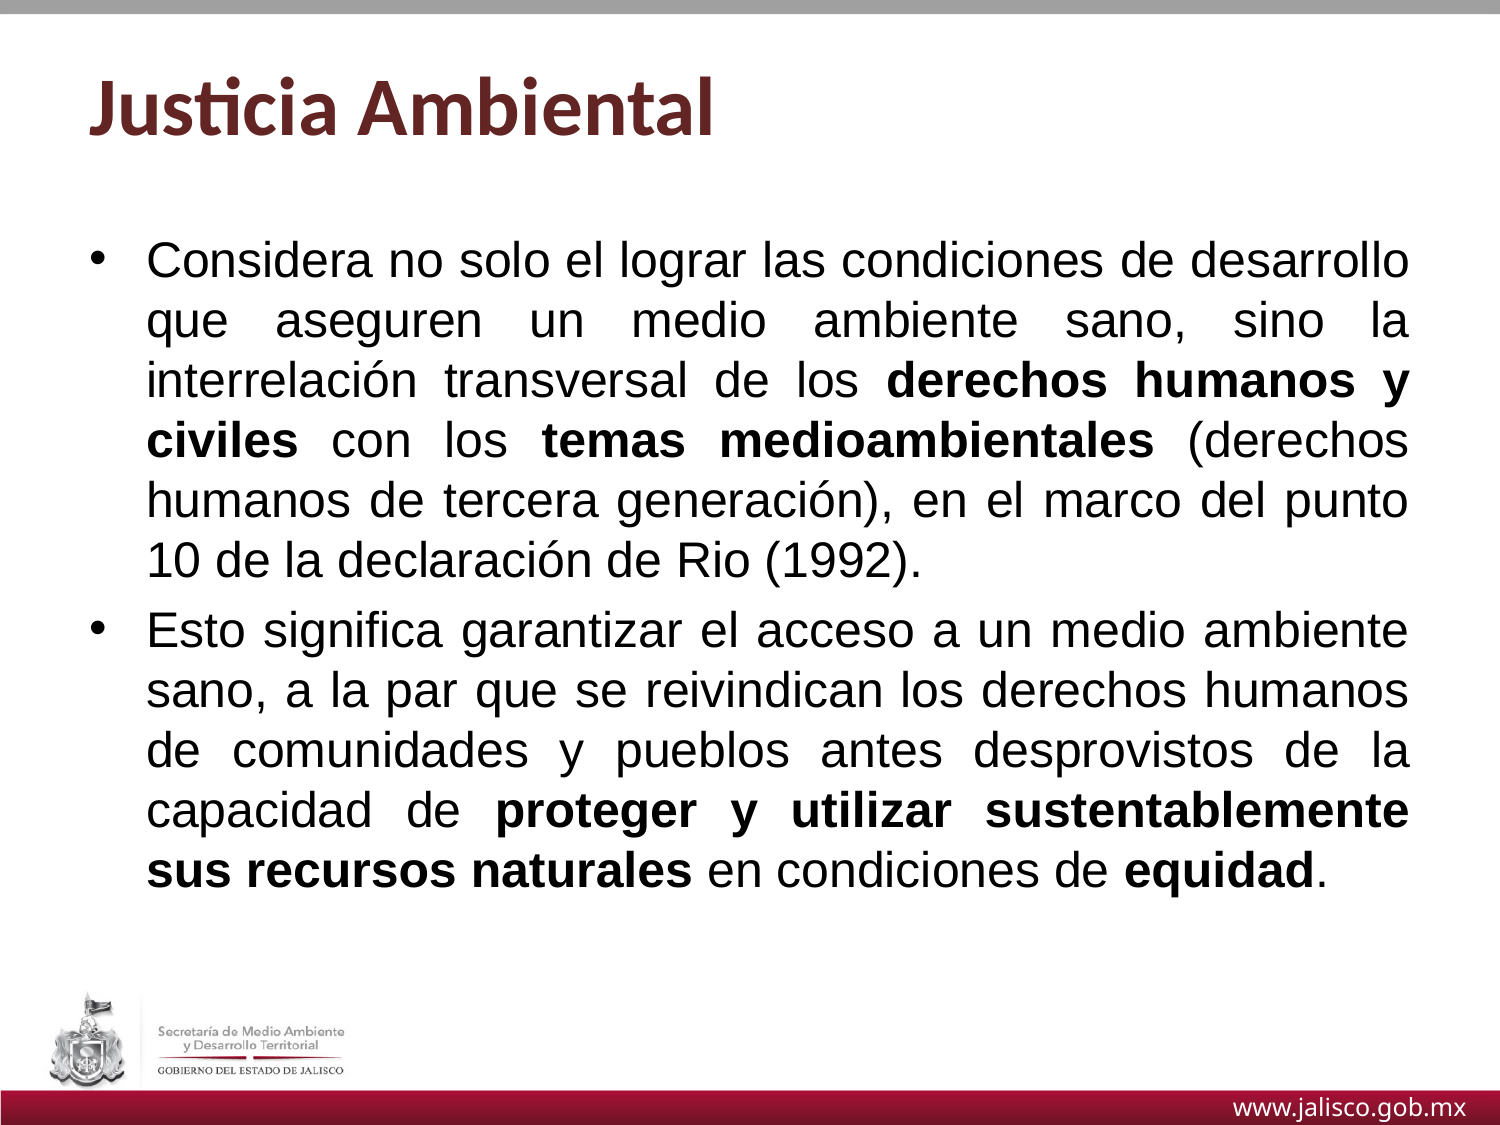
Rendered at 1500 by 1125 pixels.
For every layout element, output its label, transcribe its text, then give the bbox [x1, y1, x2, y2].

list Considera no solo el lograr las condiciones de desarrollo que aseguren un medio ambiente sano, sino la interrelación transversal de los derechos humanos y civiles con los temas medioambientales (derechos humanos de tercera generación), en el marco del punto 10 de la declaración de Rio (1992). Esto significa garantizar el acceso a un medio ambiente sano, a la par que se reivindican los derechos humanos de comunidades y pueblos antes desprovistos de la capacidad de proteger y utilizar sustentablemente sus recursos naturales en condiciones de equidad. [75, 219, 1425, 1005]
title Justicia Ambiental [75, 45, 1425, 209]
picture [0, 0, 1500, 1125]
